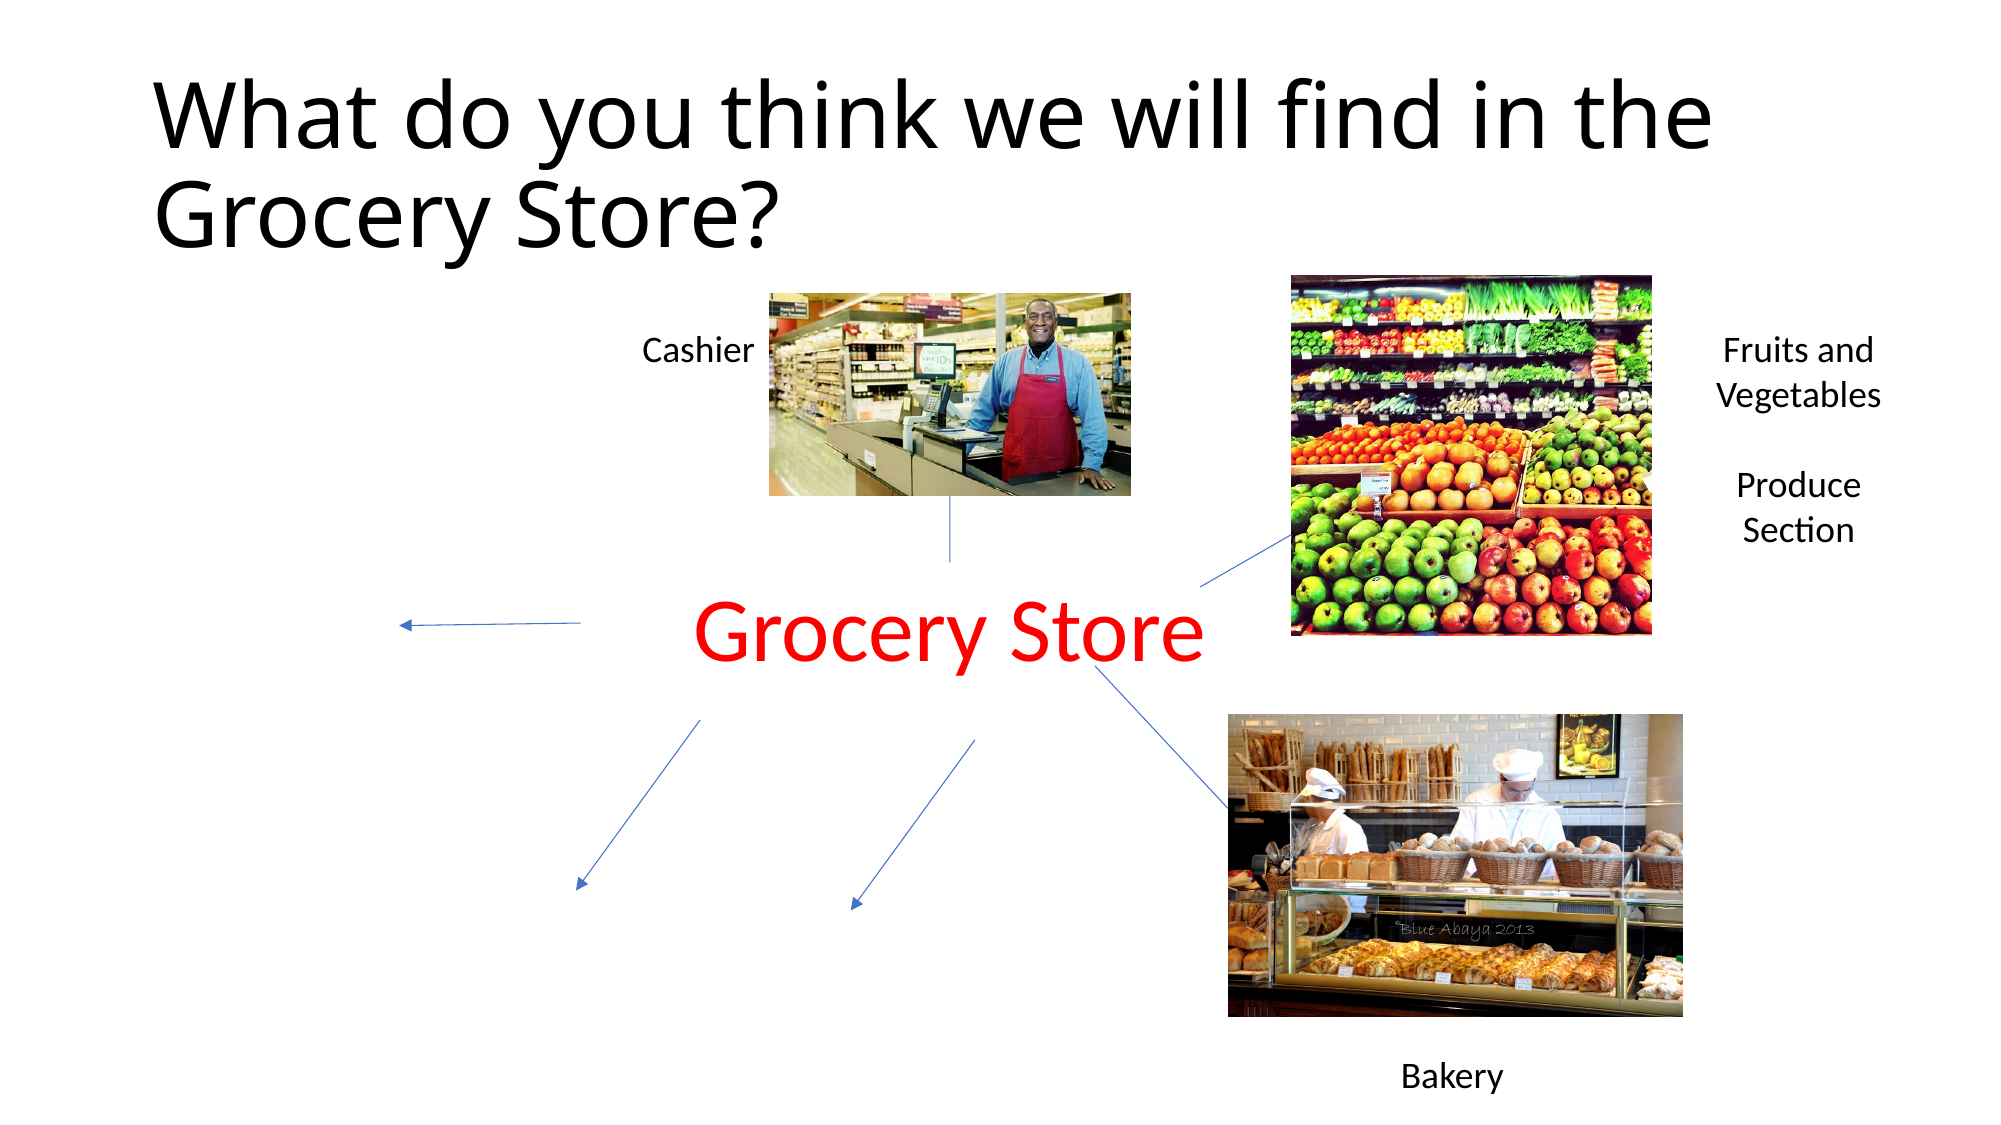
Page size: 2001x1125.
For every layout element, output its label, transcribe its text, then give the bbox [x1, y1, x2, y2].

picture [1228, 714, 1683, 1017]
title What do you think we will find in the Grocery Store? [137, 59, 1863, 278]
text_box Cashier [580, 317, 769, 378]
picture [1291, 275, 1652, 636]
picture [769, 293, 1131, 496]
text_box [399, 622, 581, 626]
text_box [1199, 530, 1291, 588]
text_box Grocery Store [643, 562, 1257, 688]
text_box Bakery [1230, 1043, 1675, 1104]
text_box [1095, 666, 1231, 812]
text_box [575, 719, 701, 891]
text_box Fruits and Vegetables Produce Section [1674, 317, 1924, 558]
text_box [850, 739, 975, 911]
